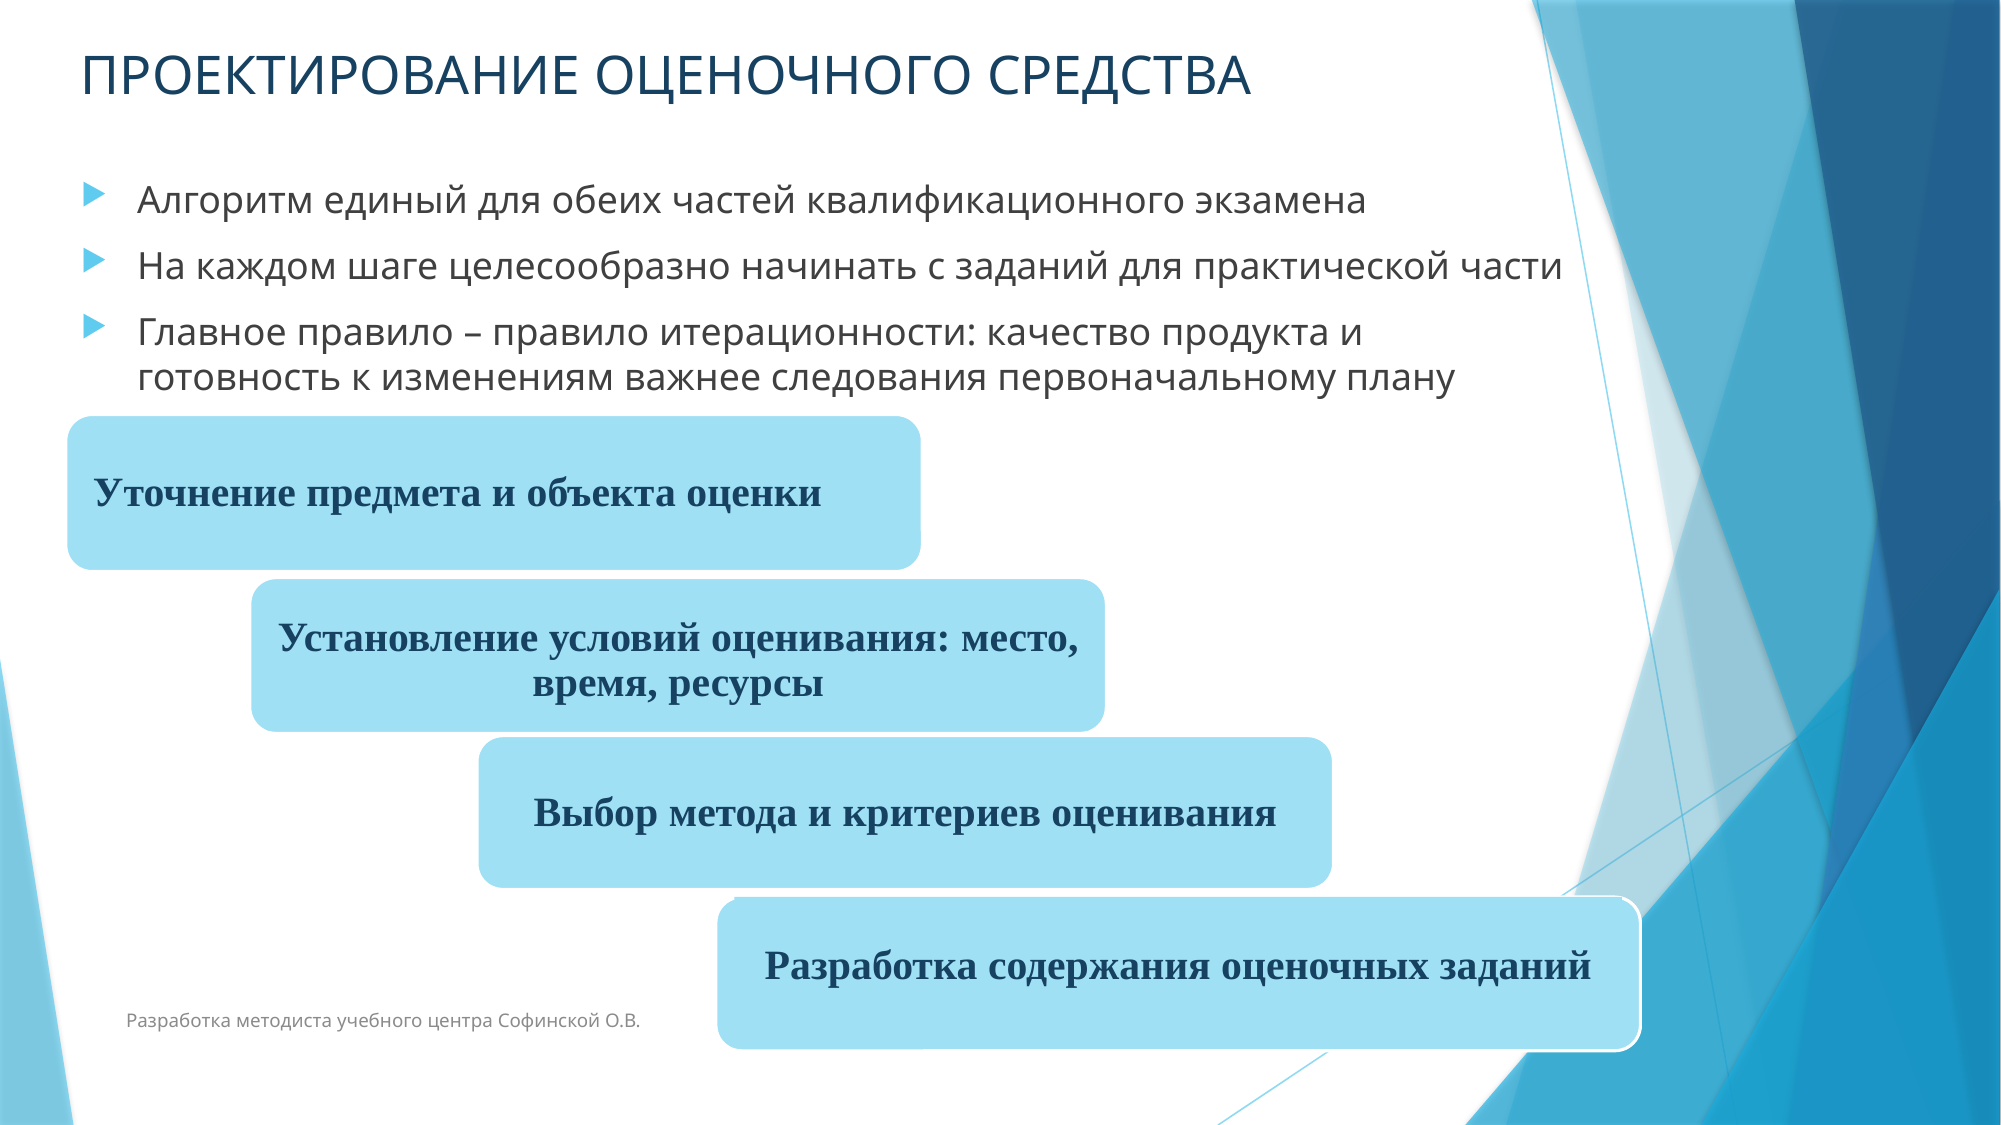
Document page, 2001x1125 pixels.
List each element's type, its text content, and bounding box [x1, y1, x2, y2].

title ПРОЕКТИРОВАНИЕ ОЦЕНОЧНОГО СРЕДСТВА [65, 33, 1477, 153]
list Алгоритм единый для обеих частей квалификационного экзамена На каждом шаге целесообразно начинать с заданий для практической части Главное правило – правило итерационности: качество продукта и готовность к изменениям важнее следования первоначальному плану [65, 168, 1591, 427]
footer Разработка методиста учебного центра Софинской О.В. [111, 991, 710, 1051]
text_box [249, 577, 1107, 734]
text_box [65, 413, 923, 573]
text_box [715, 896, 1641, 1052]
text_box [476, 735, 1334, 890]
